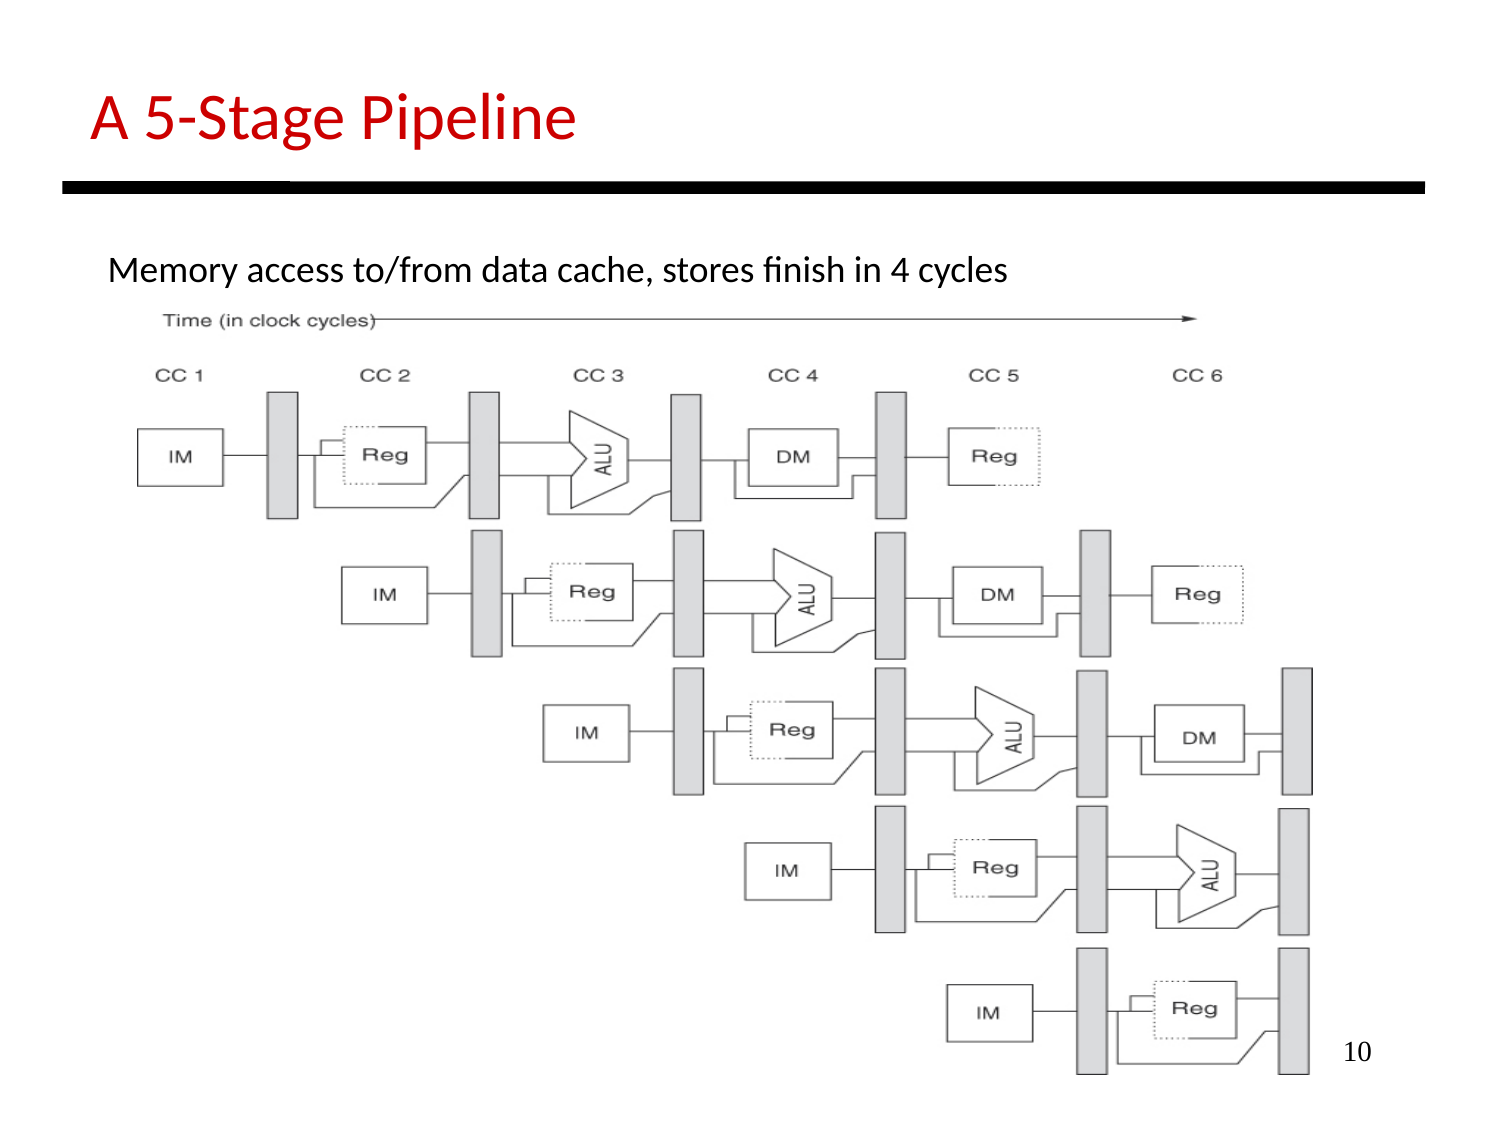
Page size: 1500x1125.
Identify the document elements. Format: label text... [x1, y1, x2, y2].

text_box Memory access to/from data cache, stores finish in 4 cycles [92, 237, 1025, 298]
text_box A 5-Stage Pipeline [75, 65, 593, 160]
picture [137, 312, 1313, 1075]
slide_number 10 [1074, 1025, 1388, 1100]
